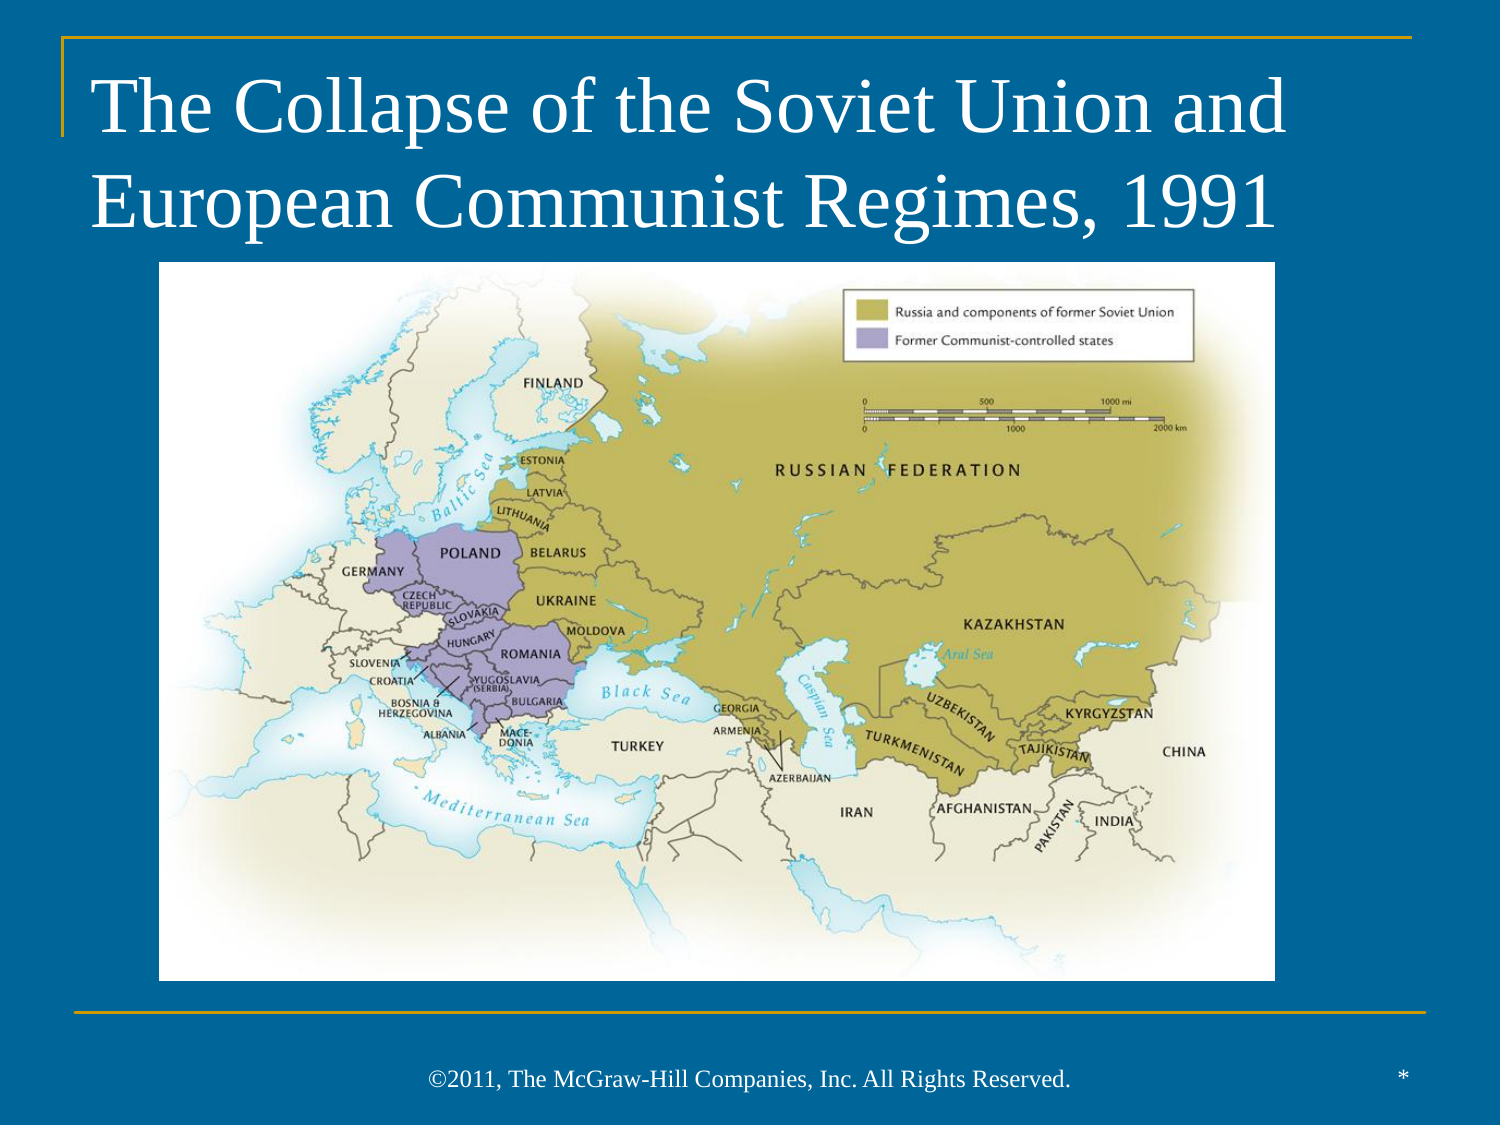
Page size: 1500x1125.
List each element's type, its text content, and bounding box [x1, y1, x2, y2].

text_box ©2011, The McGraw-Hill Companies, Inc. All Rights Reserved. [324, 1024, 1074, 1100]
picture [895, 233, 928, 244]
picture [247, 233, 261, 243]
picture [160, 263, 1274, 980]
text_box * [1074, 1024, 1425, 1100]
title The Collapse of the Soviet Union and European Communist Regimes, 1991 [75, 45, 1425, 233]
